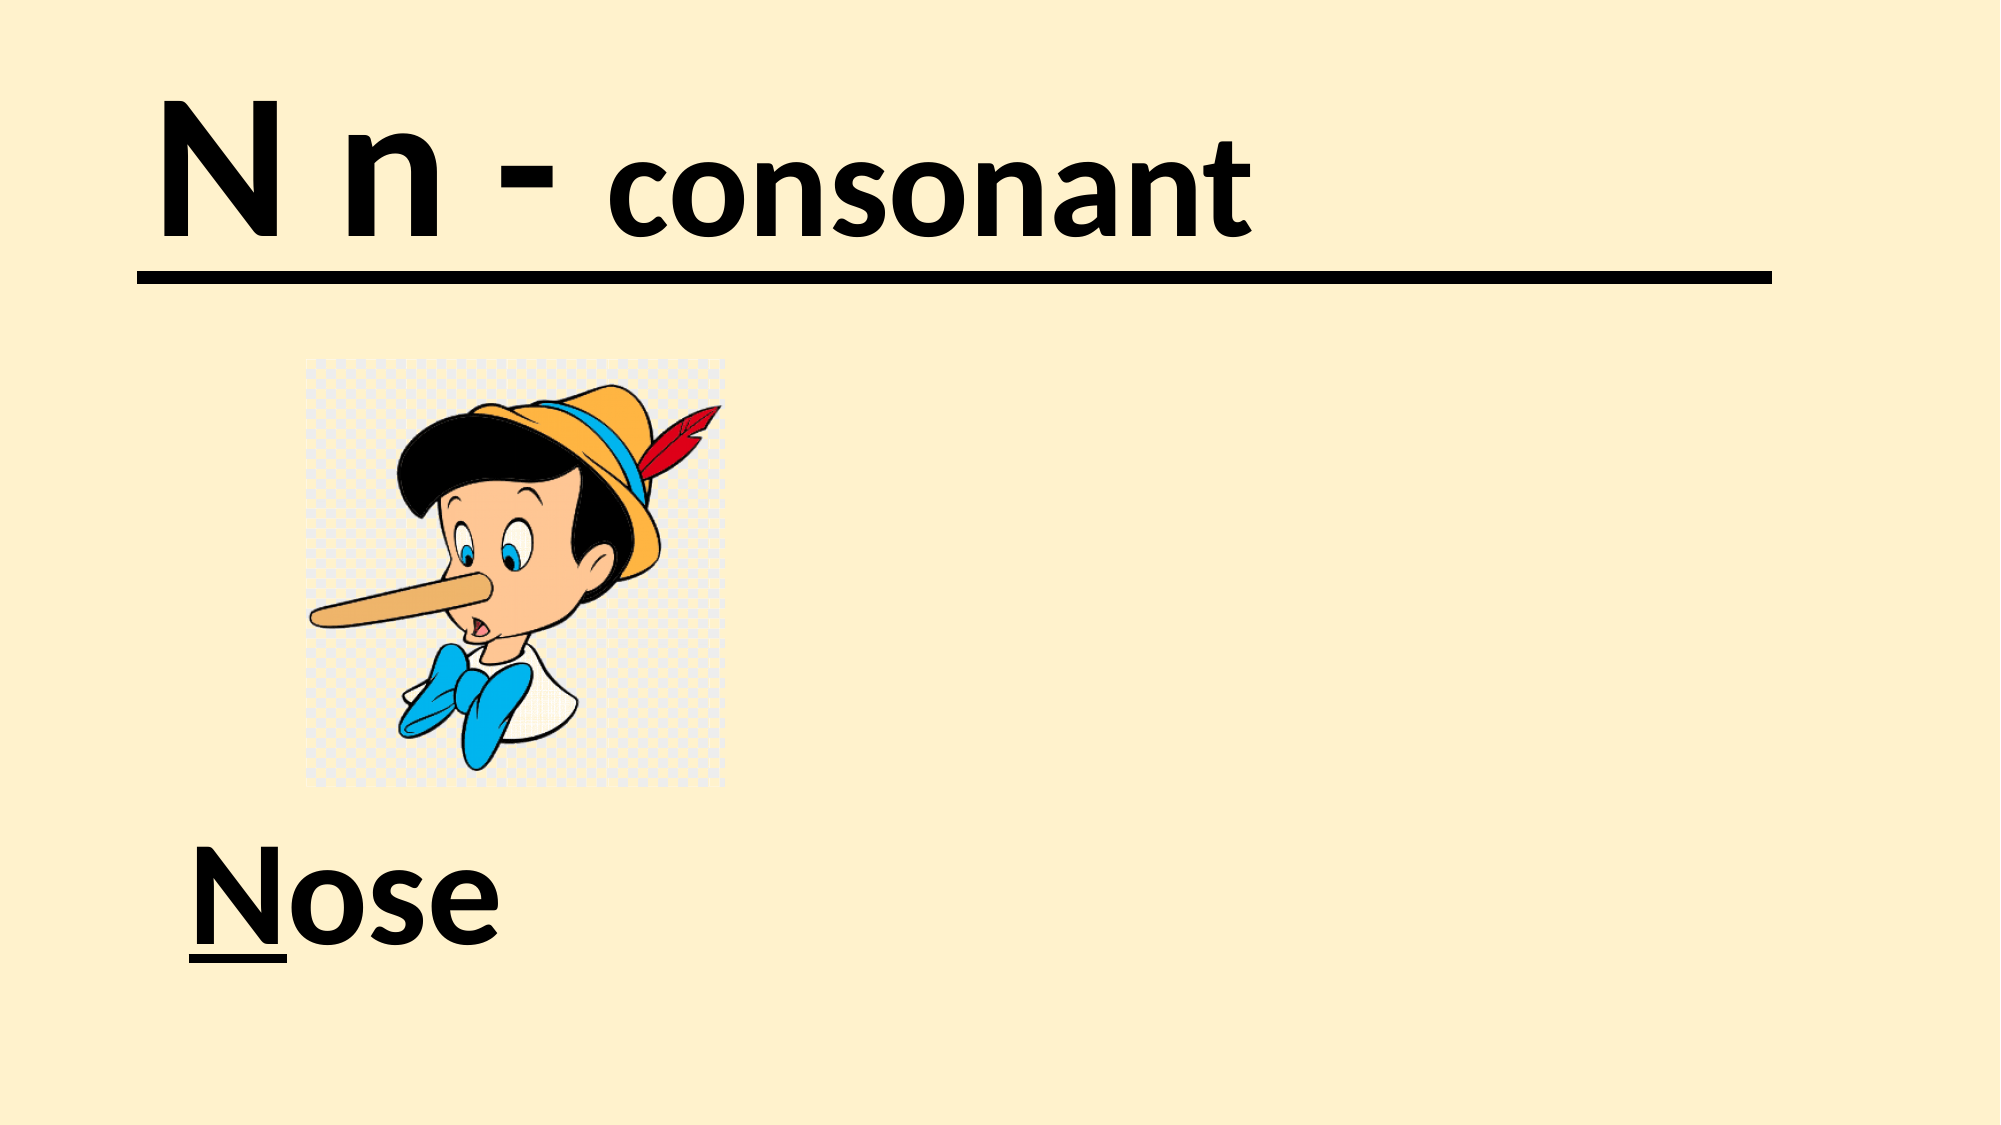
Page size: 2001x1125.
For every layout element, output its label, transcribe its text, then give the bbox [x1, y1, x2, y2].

title N n - consonant [137, 59, 1863, 278]
text_box Nose [173, 786, 823, 982]
picture [306, 359, 725, 787]
